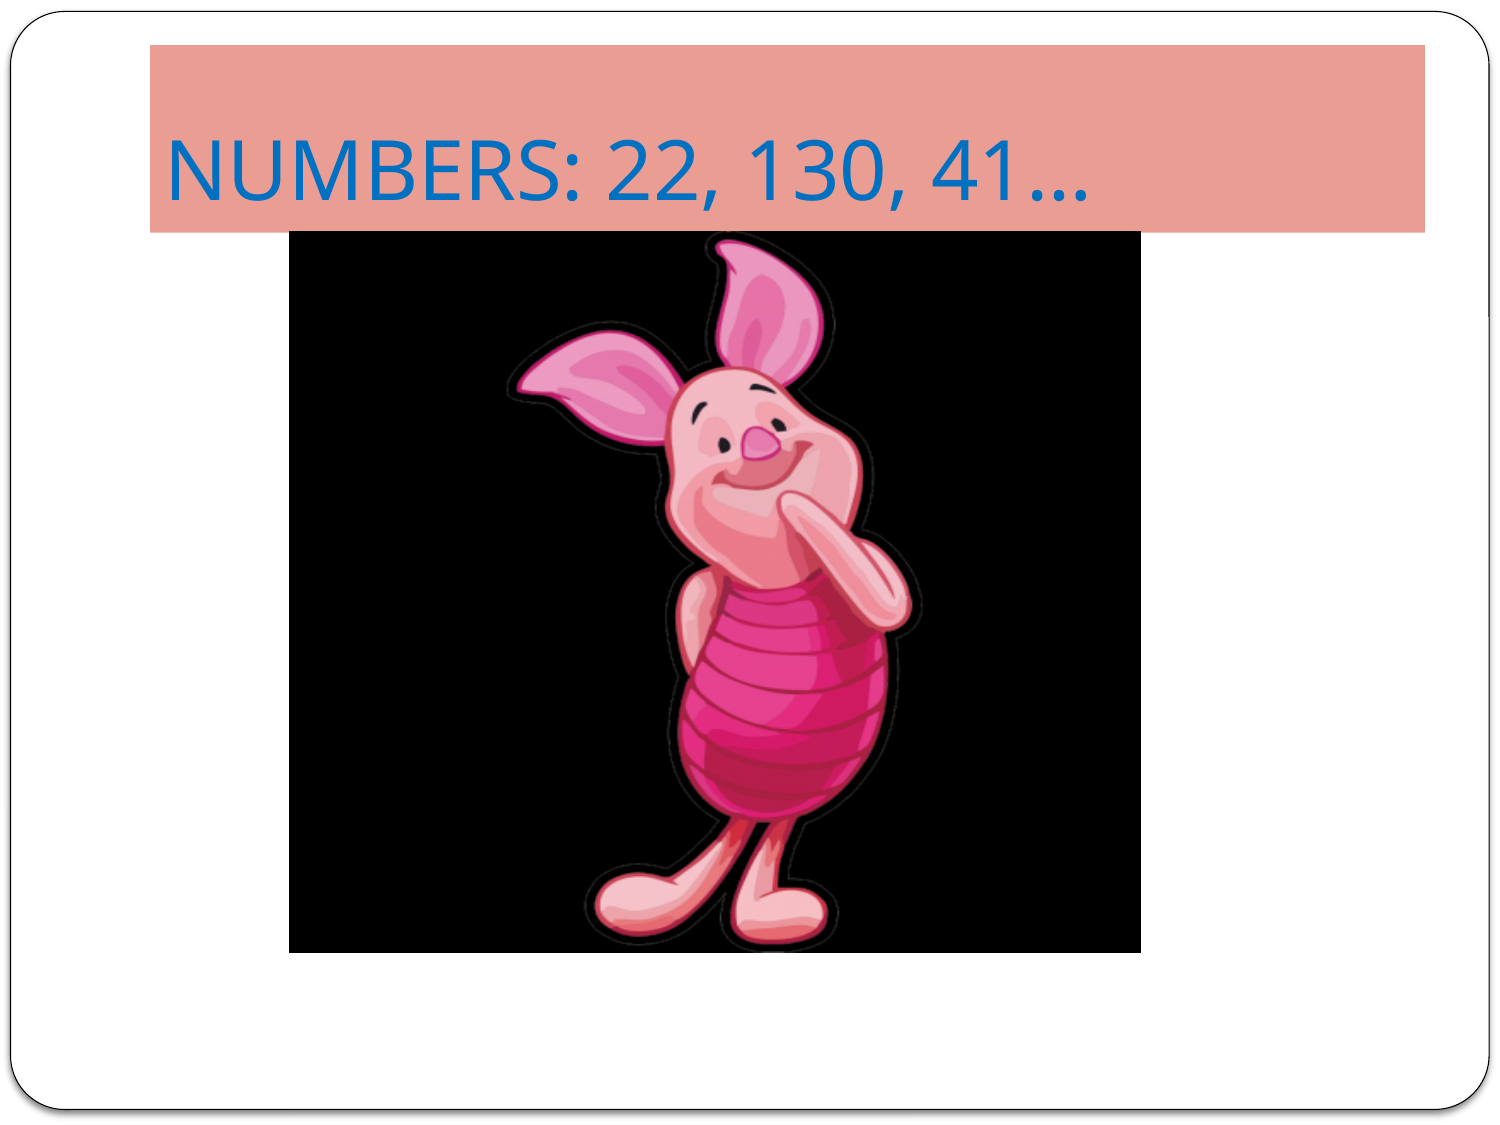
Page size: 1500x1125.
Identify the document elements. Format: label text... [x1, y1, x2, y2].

picture [289, 231, 1141, 954]
title NUMBERS: 22, 130, 41… [150, 45, 1425, 233]
